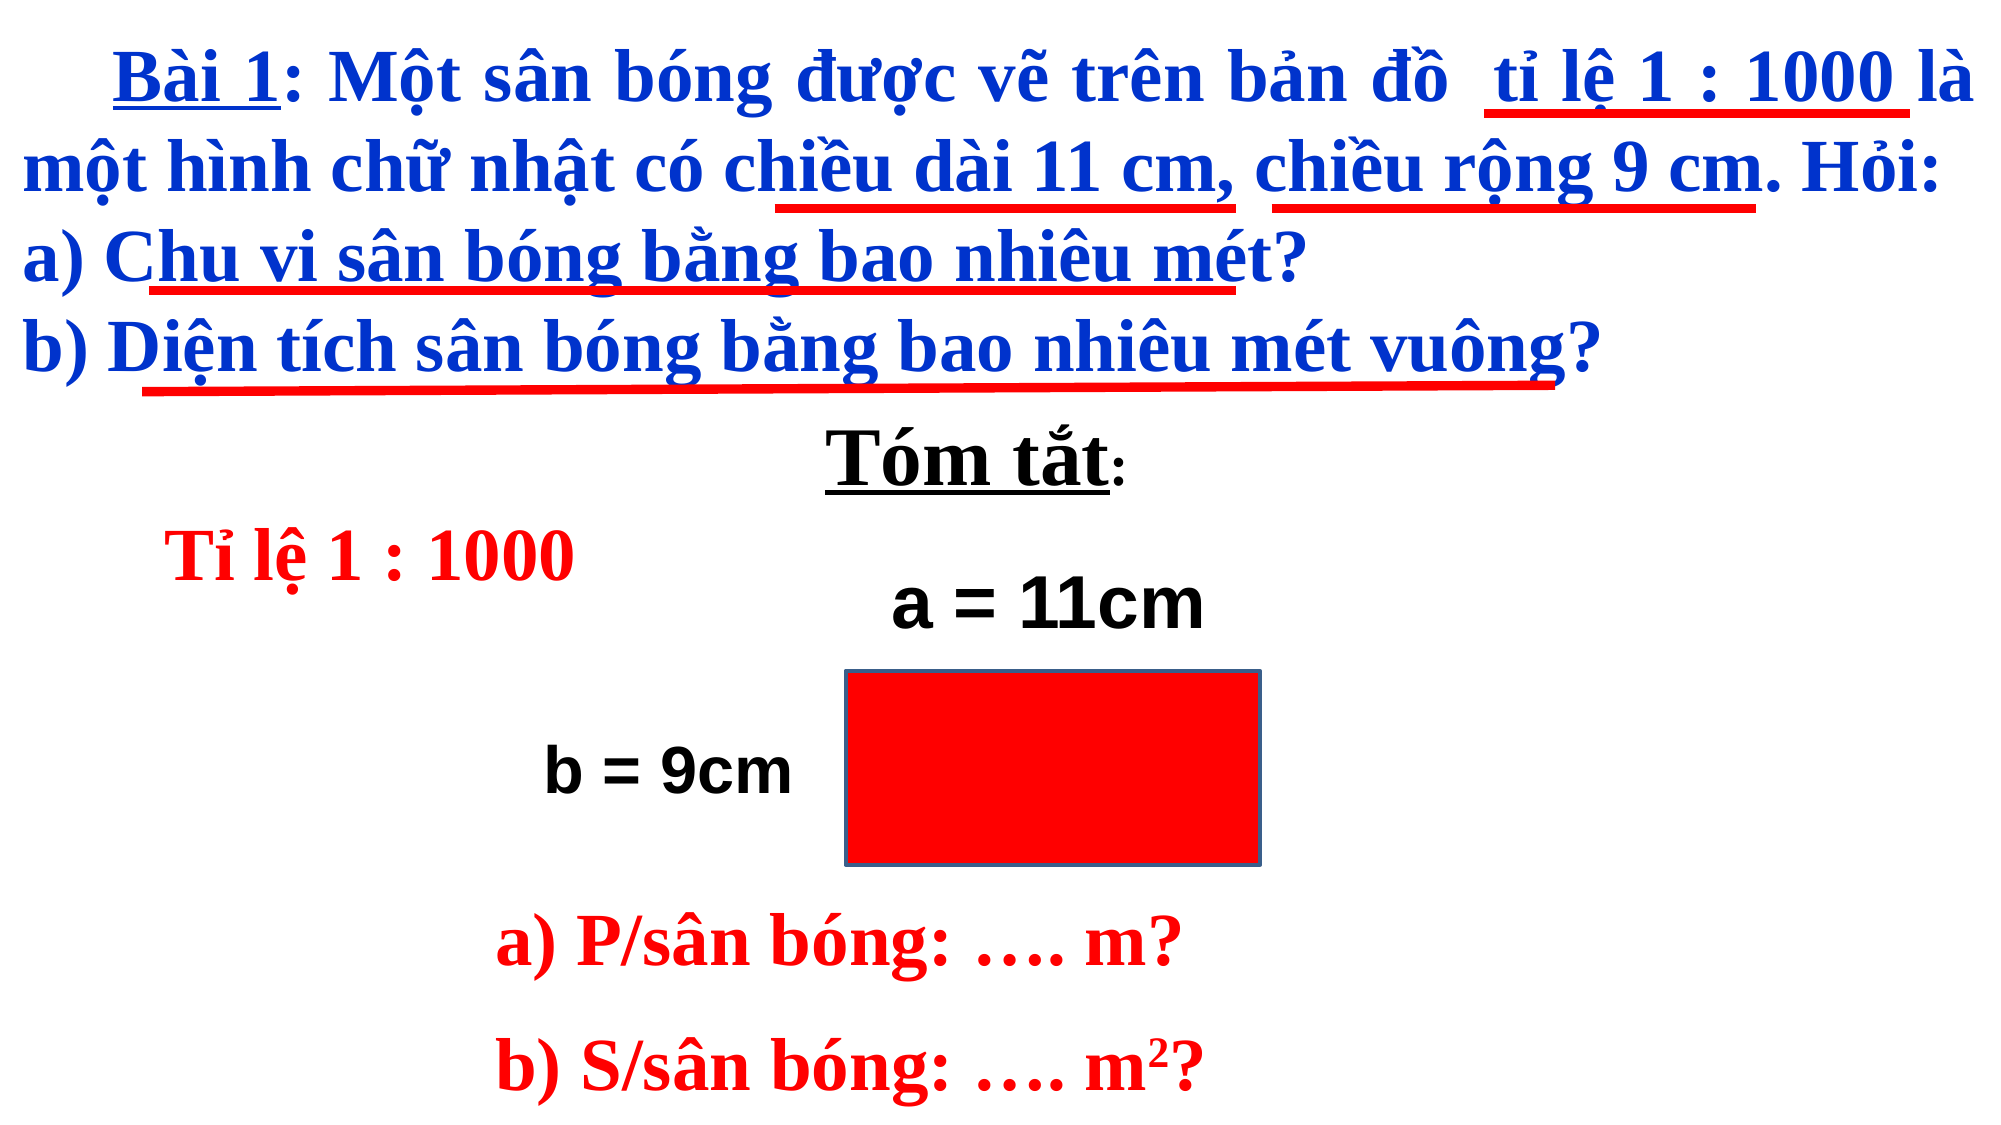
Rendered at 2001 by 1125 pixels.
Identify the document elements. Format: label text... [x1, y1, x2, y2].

text_box b) S/sân bóng: …. m2? [480, 1008, 1721, 1113]
text_box Tỉ lệ 1 : 1000 [149, 498, 764, 604]
text_box Tóm tắt: [810, 399, 1163, 544]
text_box Bài 1: Một sân bóng được vẽ trên bản đồ tỉ lệ 1 : 1000 là một hình chữ nhật có chiều dài 11 cm, chiều rộng 9 cm. Hỏi: a) Chu vi sân bóng bằng bao nhiêu mét? b) Diện tích sân bóng bằng bao nhiêu mét vuông? [7, 19, 1993, 394]
text_box a) P/sân bóng: …. m? [480, 883, 1721, 989]
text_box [141, 385, 1556, 392]
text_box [527, 545, 1261, 866]
